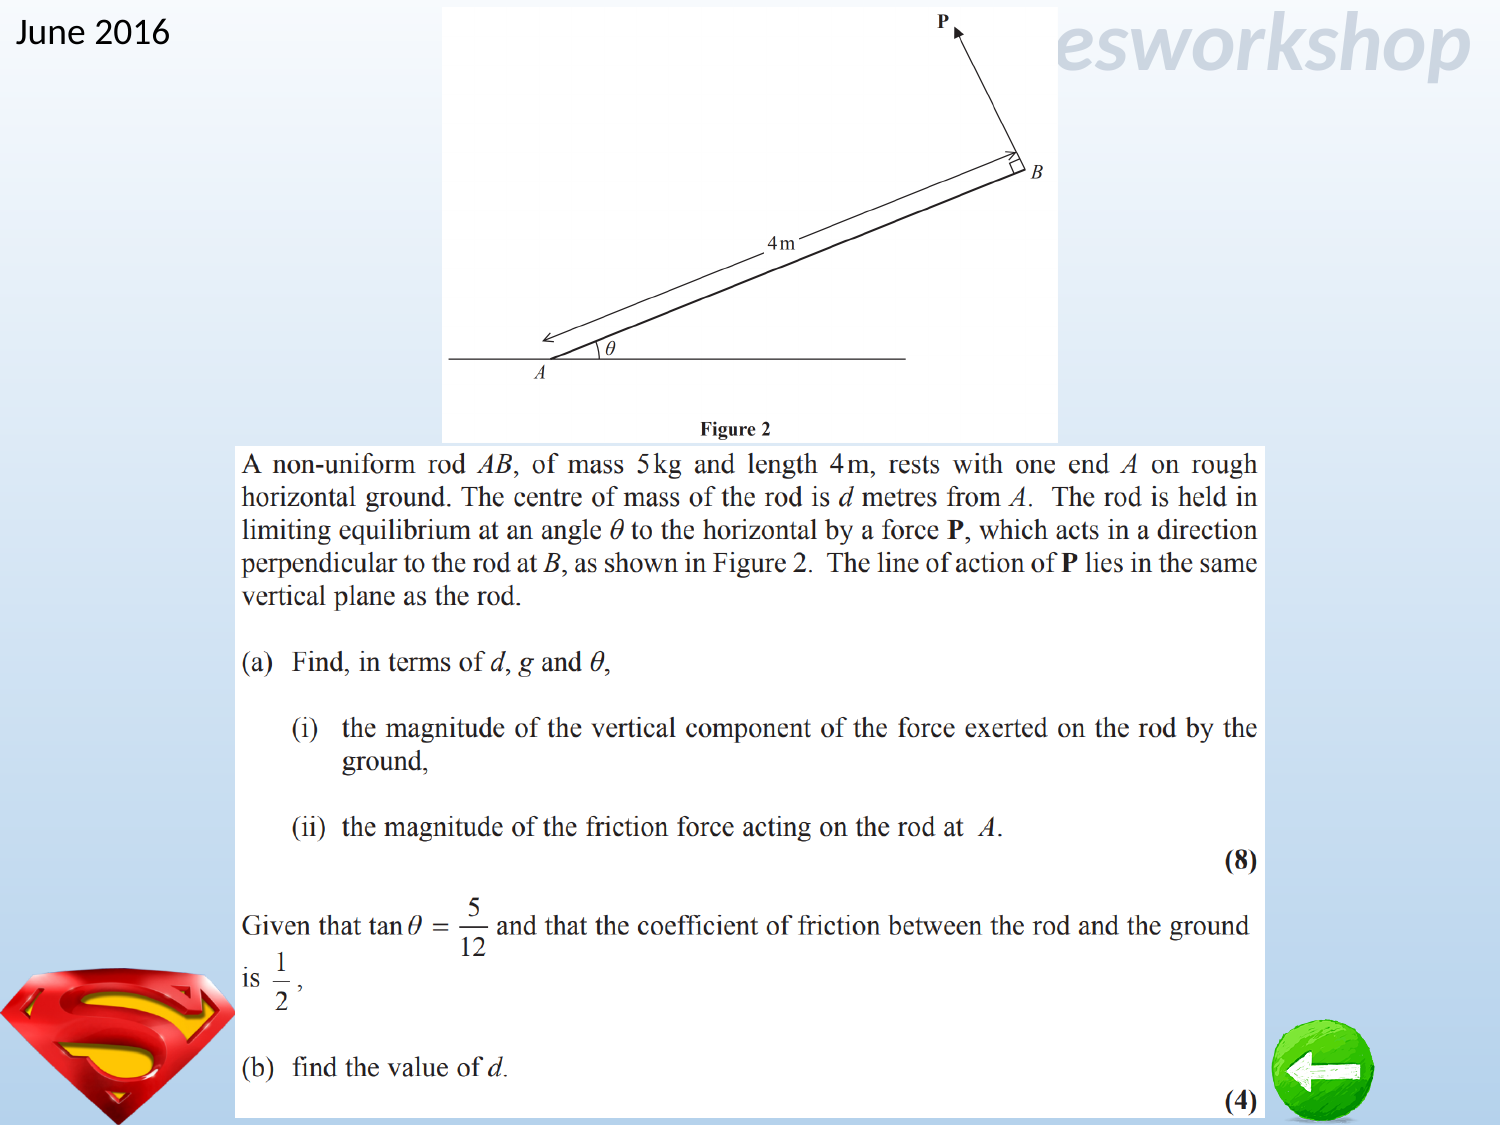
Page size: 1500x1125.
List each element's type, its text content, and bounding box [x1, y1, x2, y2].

picture [442, 7, 1058, 443]
text_box June 2016 [1, 0, 186, 60]
picture [1269, 1019, 1376, 1125]
picture [0, 446, 1265, 1125]
